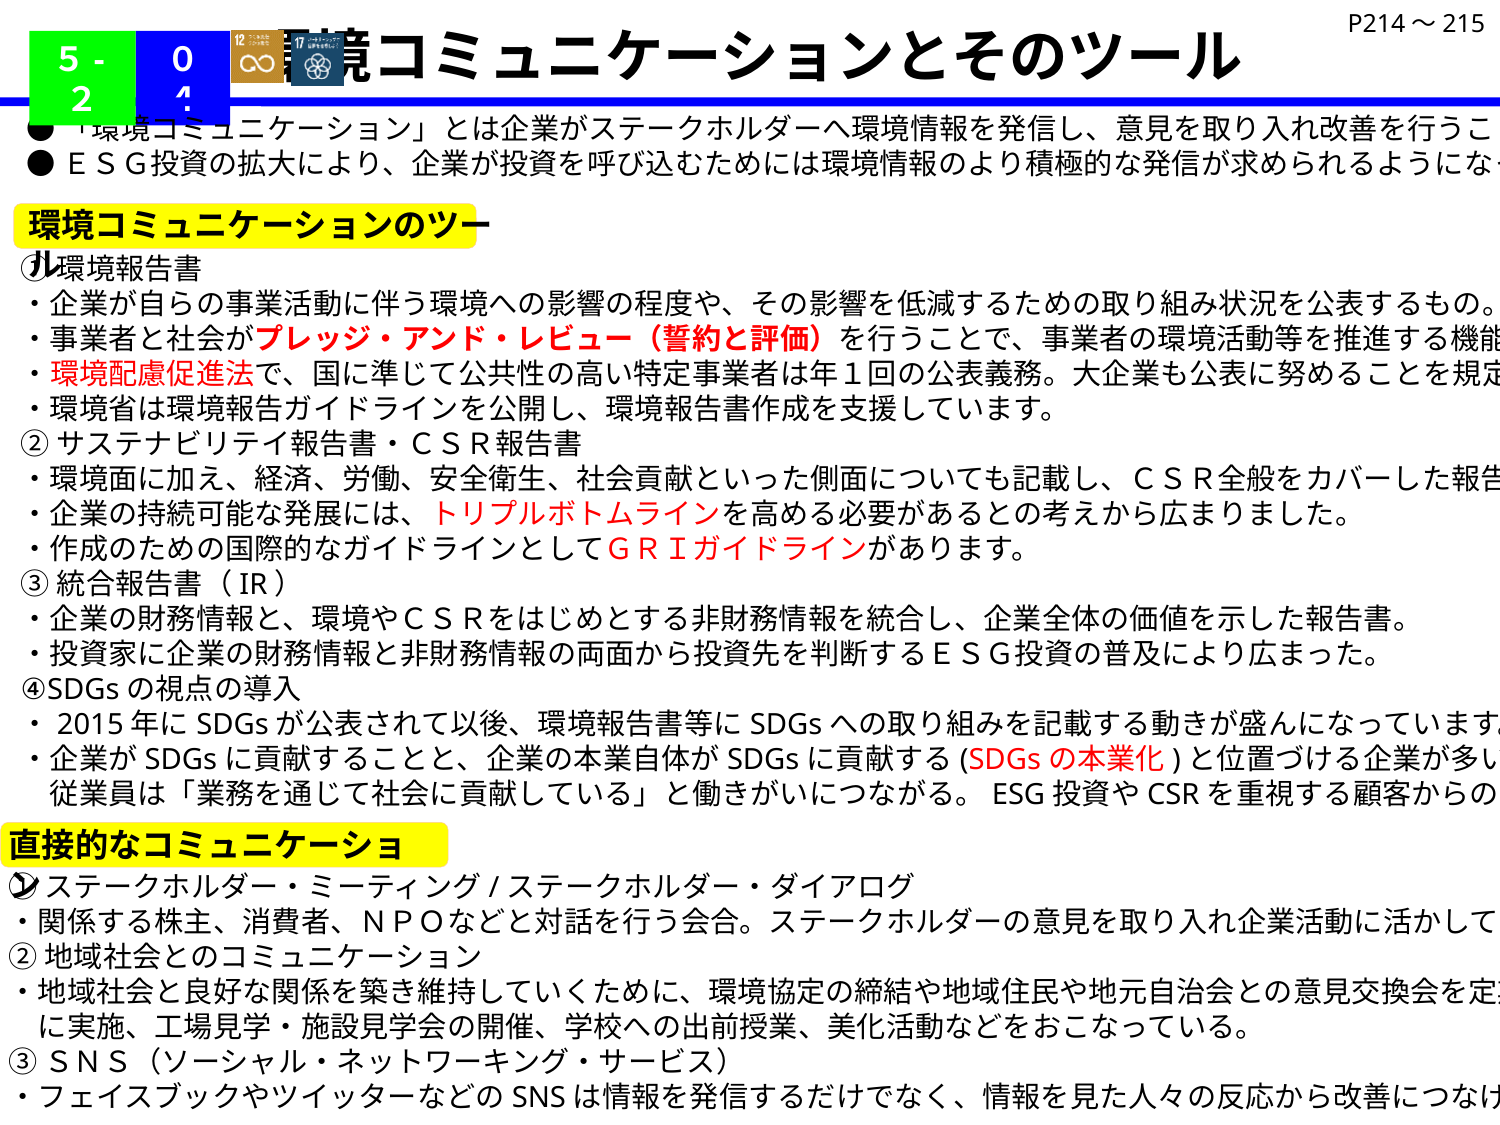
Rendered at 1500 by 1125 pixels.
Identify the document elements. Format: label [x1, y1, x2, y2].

text_box [0, 817, 1494, 1125]
picture [291, 33, 344, 86]
text_box [1316, 0, 1500, 45]
picture [231, 30, 284, 84]
text_box [5, 196, 1500, 815]
text_box [0, 11, 1500, 184]
